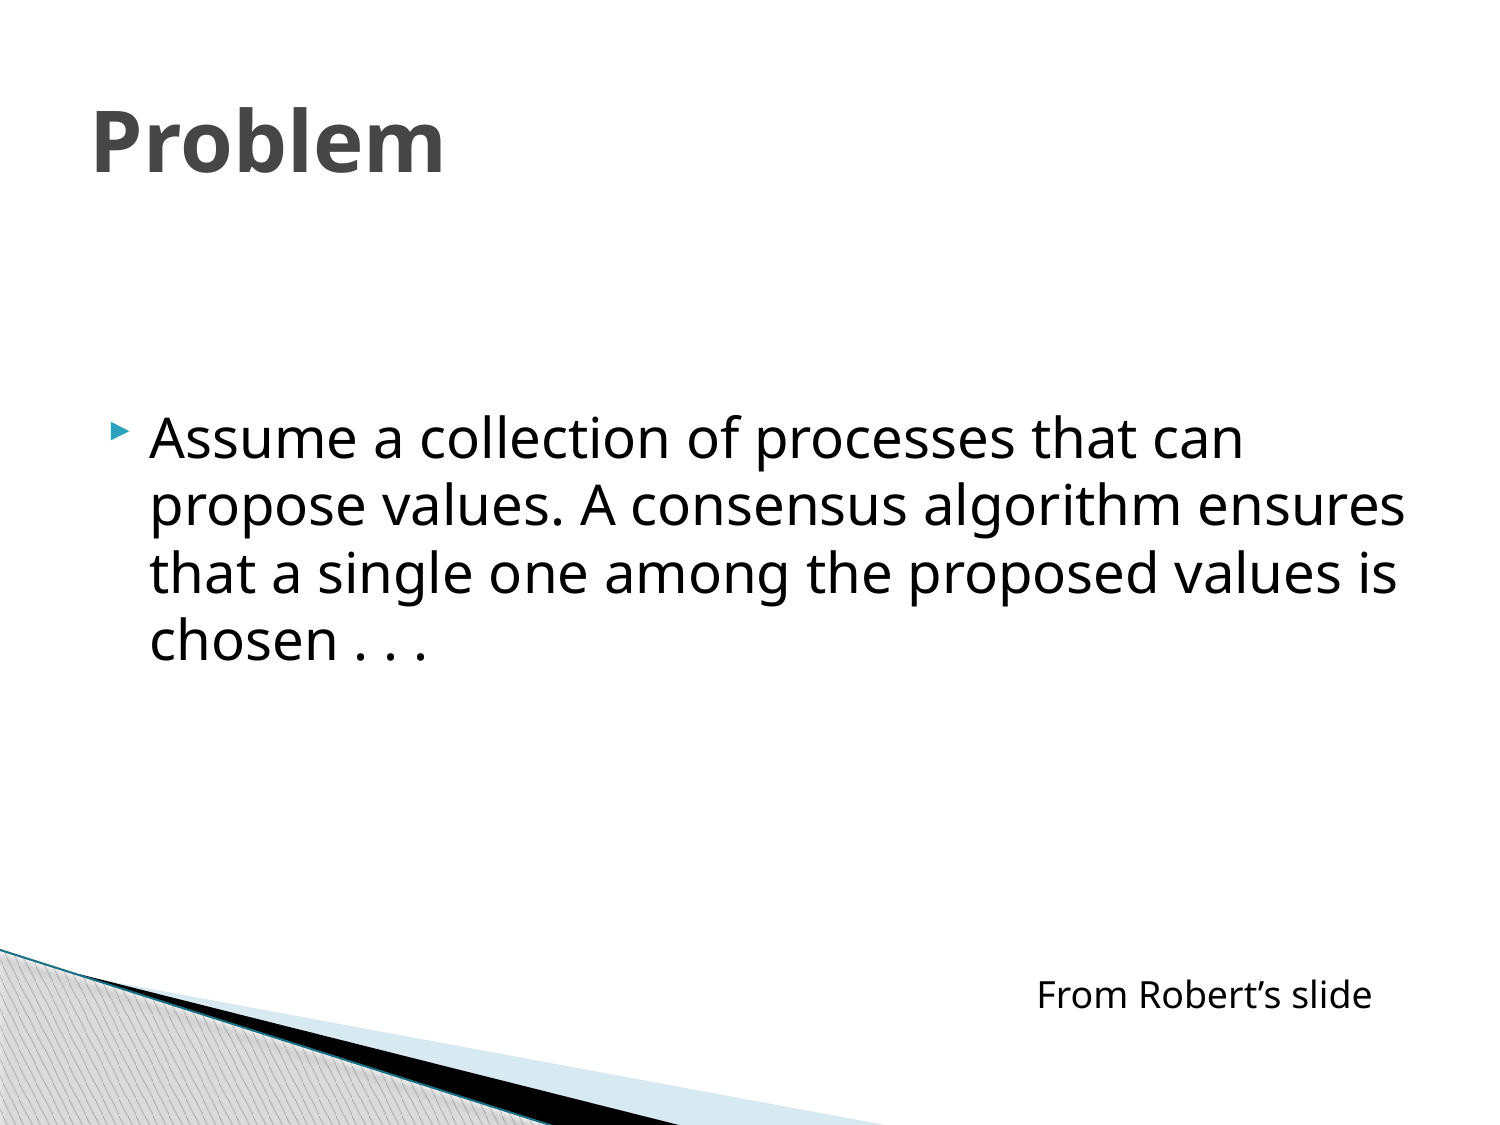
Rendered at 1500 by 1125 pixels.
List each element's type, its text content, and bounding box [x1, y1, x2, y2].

text_box From Robert’s slide [1021, 964, 1447, 1024]
title Problem [75, 45, 1425, 233]
list Assume a collection of processes that can propose values. A consensus algorithm ensures that a single one among the proposed values is chosen . . . [75, 243, 1425, 986]
